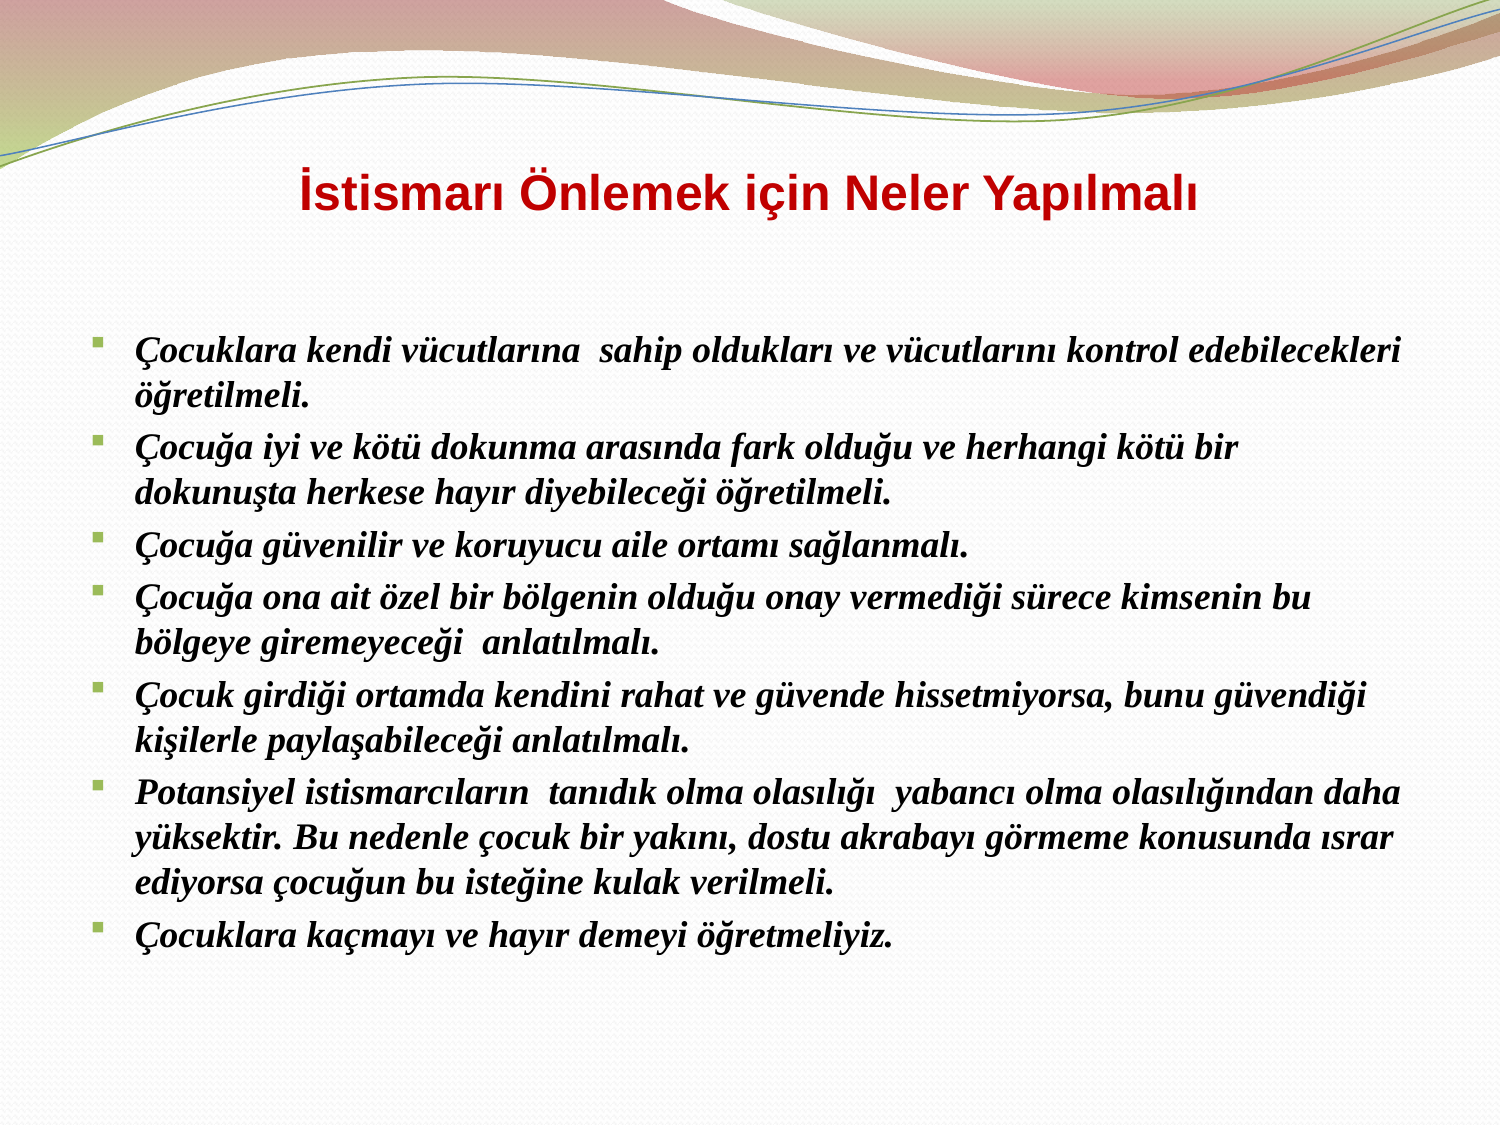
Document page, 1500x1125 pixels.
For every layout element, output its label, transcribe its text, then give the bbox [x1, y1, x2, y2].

list Çocuklara kendi vücutlarına sahip oldukları ve vücutlarını kontrol edebilecekleri öğretilmeli. Çocuğa iyi ve kötü dokunma arasında fark olduğu ve herhangi kötü bir dokunuşta herkese hayır diyebileceği öğretilmeli. Çocuğa güvenilir ve koruyucu aile ortamı sağlanmalı. Çocuğa ona ait özel bir bölgenin olduğu onay vermediği sürece kimsenin bu bölgeye giremeyeceği anlatılmalı. Çocuk girdiği ortamda kendini rahat ve güvende hissetmiyorsa, bunu güvendiği kişilerle paylaşabileceği anlatılmalı. Potansiyel istismarcıların tanıdık olma olasılığı yabancı olma olasılığından daha yüksektir. Bu nedenle çocuk bir yakını, dostu akrabayı görmeme konusunda ısrar ediyorsa çocuğun bu isteğine kulak verilmeli. Çocuklara kaçmayı ve hayır demeyi öğretmeliyiz. [75, 317, 1425, 1090]
title İstismarı Önlemek için Neler Yapılmalı [75, 115, 1425, 220]
